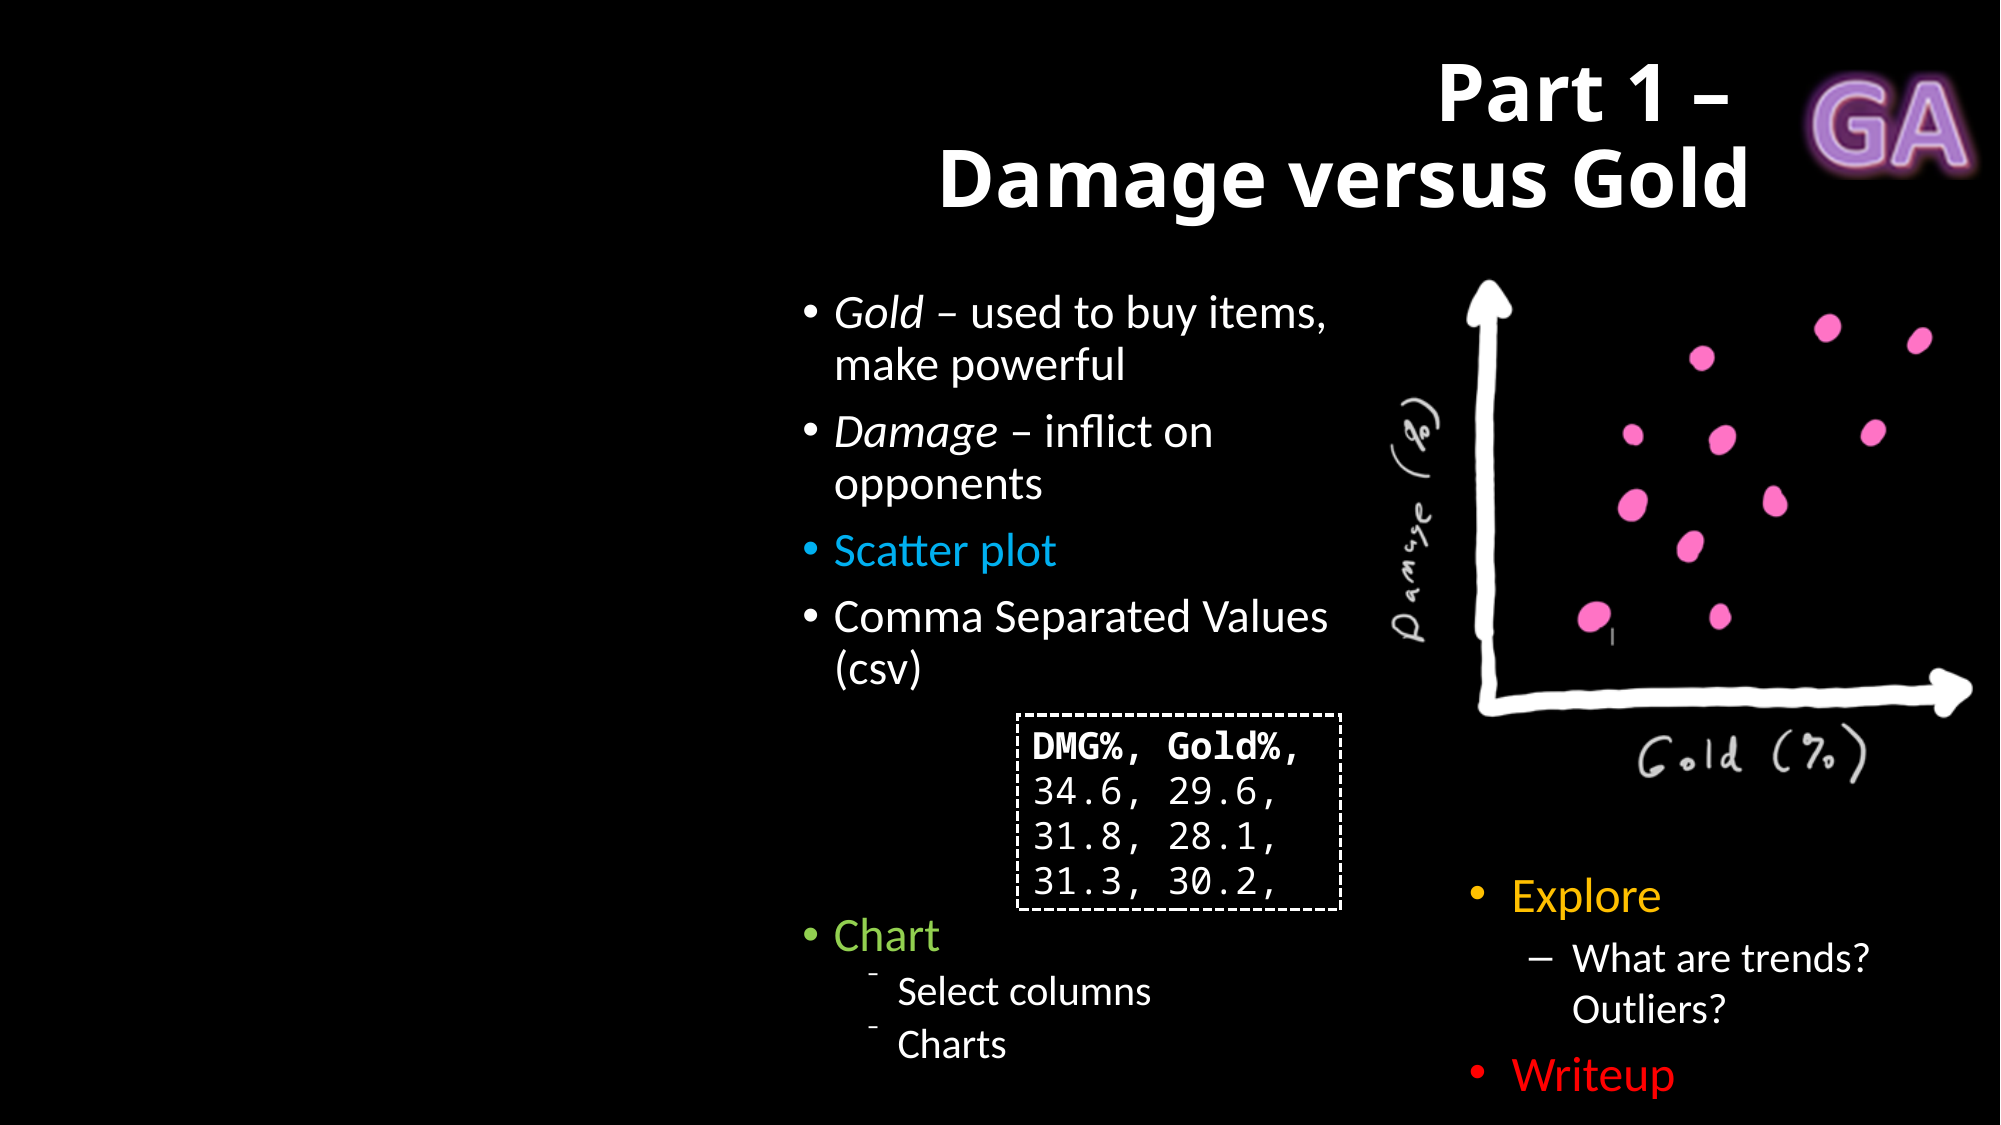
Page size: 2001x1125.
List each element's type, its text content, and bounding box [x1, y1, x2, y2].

text_box Explore What are trends? Outliers? Writeup [1453, 855, 2000, 1110]
text_box DMG%, Gold%, 34.6, 29.6, 31.8, 28.1, 31.3, 30.2, [1017, 714, 1341, 910]
list Gold – used to buy items, make powerful Damage – inflict on opponents Scatter plot Comma Separated Values (csv) Chart Select columns Charts [787, 279, 1367, 1080]
picture [1798, 66, 1989, 180]
picture [1380, 252, 2000, 798]
title Part 1 – Damage versus Gold [330, 45, 1768, 233]
